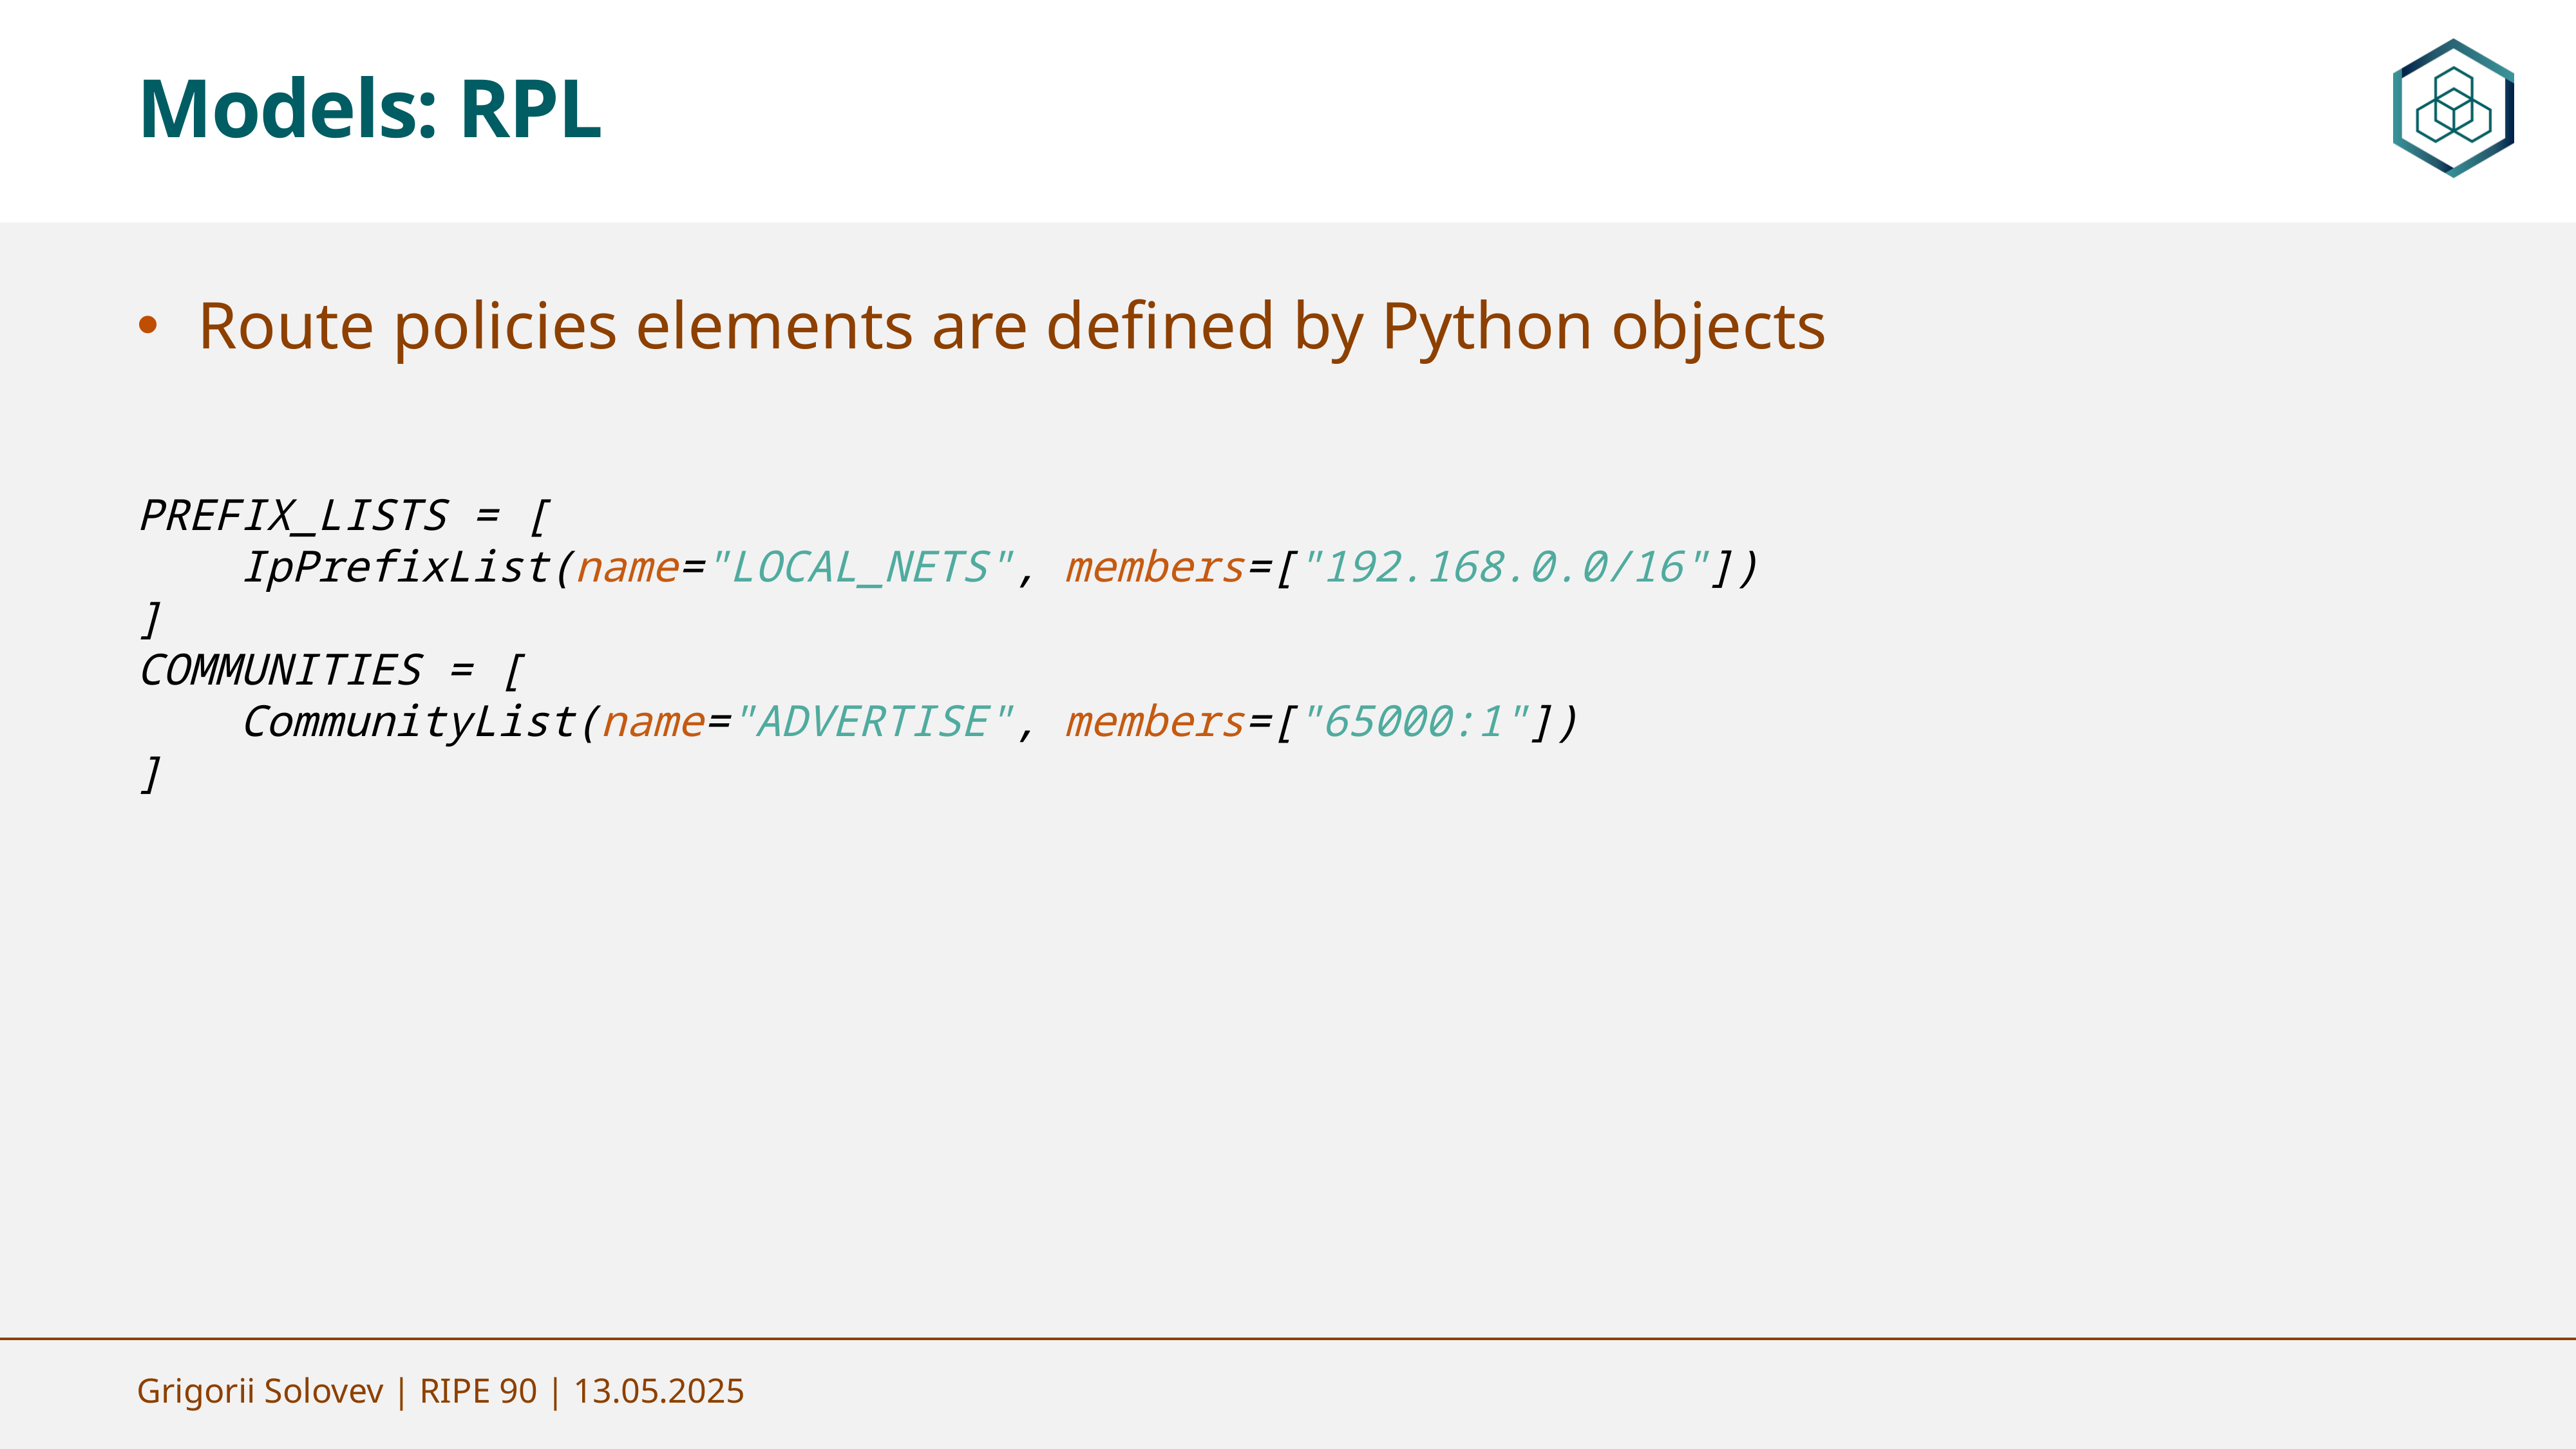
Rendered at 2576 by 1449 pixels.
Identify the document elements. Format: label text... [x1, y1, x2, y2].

list Grigorii Solovev | RIPE 90 | 13.05.2025 [127, 1363, 1300, 1416]
picture [2393, 38, 2514, 178]
list Models: RPL [127, 71, 2449, 223]
list Route policies elements are defined by Python objects PREFIX_LISTS = [ IpPrefixList(name="LOCAL_NETS", members=["192.168.0.0/16"]) ] COMMUNITIES = [ CommunityList(name="ADVERTISE", members=["65000:1"]) ] [127, 288, 2315, 1290]
